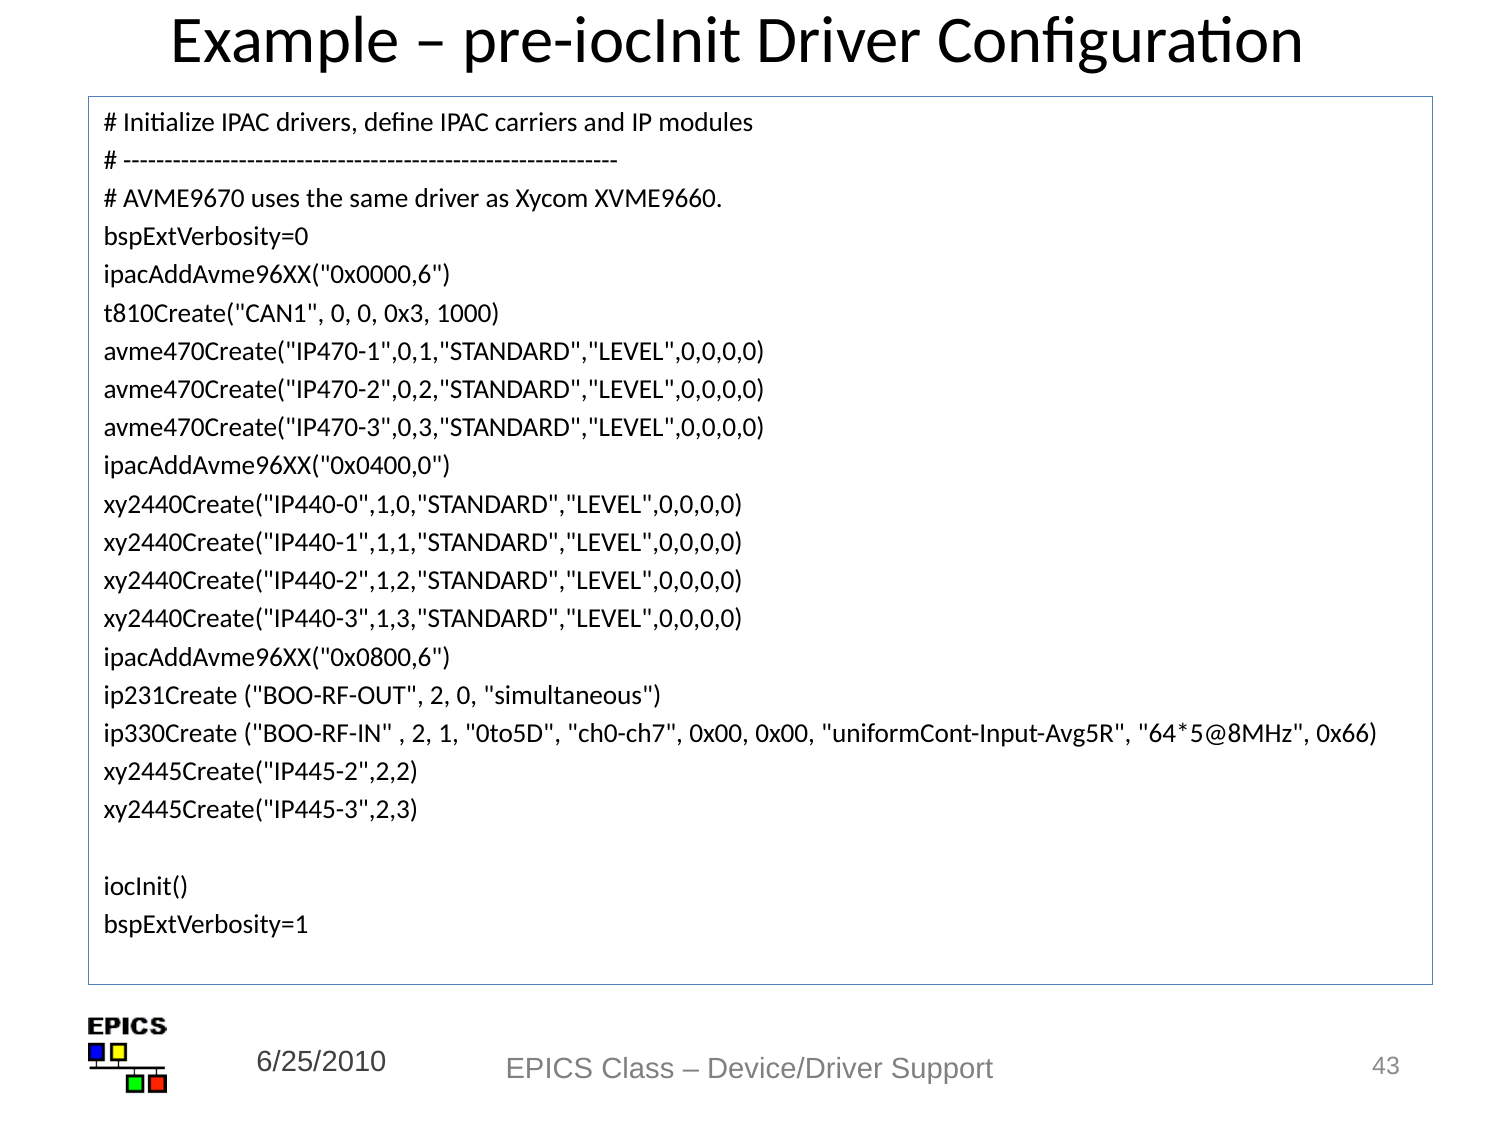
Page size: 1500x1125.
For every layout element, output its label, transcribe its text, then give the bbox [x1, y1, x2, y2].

title Example – pre-iocInit Driver Configuration [63, 0, 1414, 72]
footer EPICS Class – Device/Driver Support [447, 1035, 1053, 1098]
picture [88, 1016, 167, 1095]
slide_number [201, 1035, 442, 1095]
slide_number 43 [1065, 1035, 1415, 1095]
list # Initialize IPAC drivers, define IPAC carriers and IP modules # ------------------------------------------------------------ # AVME9670 uses the same driver as Xycom XVME9660. bspExtVerbosity=0 ipacAddAvme96XX("0x0000,6") t810Create("CAN1", 0, 0, 0x3, 1000) avme470Create("IP470-1",0,1,"STANDARD","LEVEL",0,0,0,0) avme470Create("IP470-2",0,2,"STANDARD","LEVEL",0,0,0,0) avme470Create("IP470-3",0,3,"STANDARD","LEVEL",0,0,0,0) ipacAddAvme96XX("0x0400,0") xy2440Create("IP440-0",1,0,"STANDARD","LEVEL",0,0,0,0) xy2440Create("IP440-1",1,1,"STANDARD","LEVEL",0,0,0,0) xy2440Create("IP440-2",1,2,"STANDARD","LEVEL",0,0,0,0) xy2440Create("IP440-3",1,3,"STANDARD","LEVEL",0,0,0,0) ipacAddAvme96XX("0x0800,6") ip231Create ("BOO-RF-OUT", 2, 0, "simultaneous") ip330Create ("BOO-RF-IN" , 2, 1, "0to5D", "ch0-ch7", 0x00, 0x00, "uniformCont-Input-Avg5R", "64*5@8MHz", 0x66) xy2445Create("IP445-2",2,2) xy2445Create("IP445-3",2,3) iocInit() bspExtVerbosity=1 [88, 96, 1433, 985]
